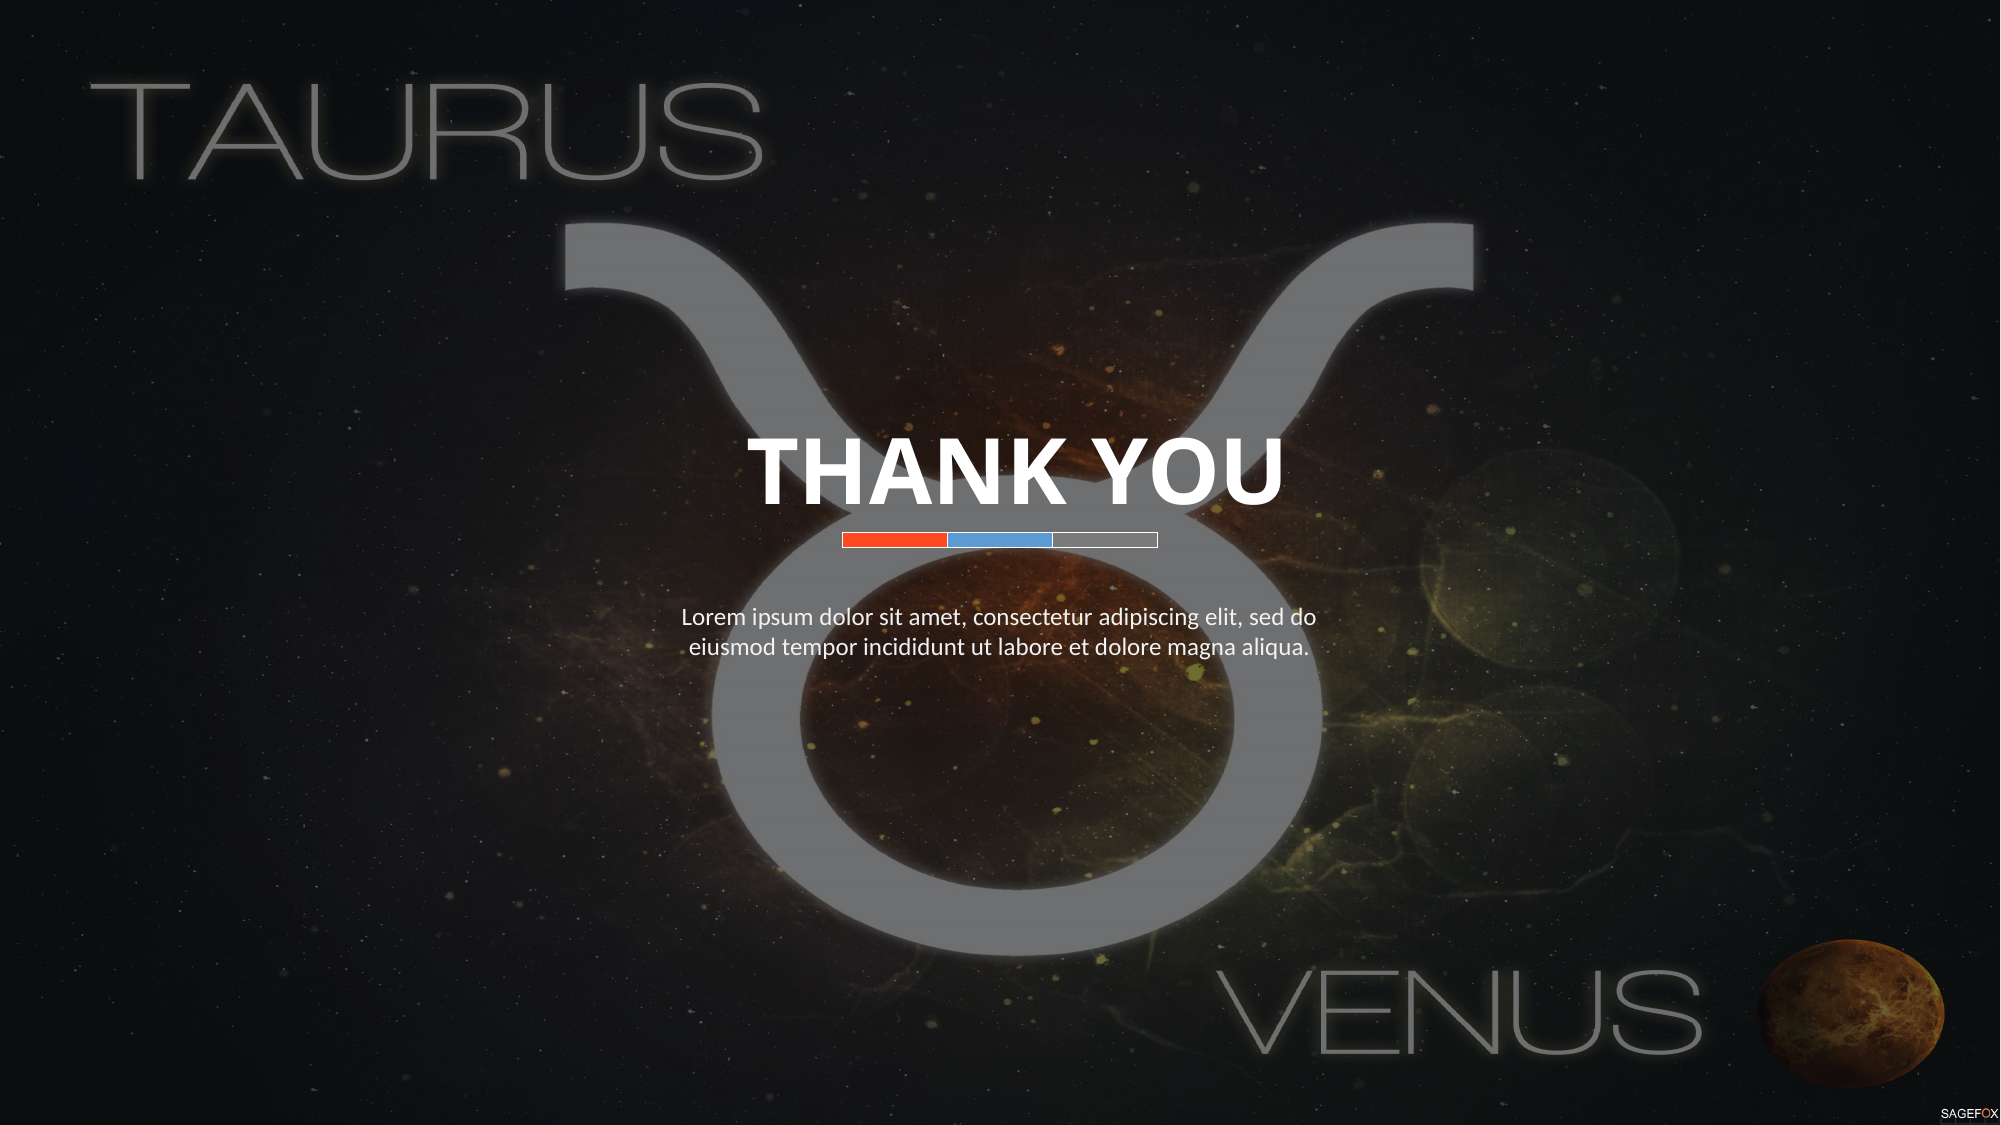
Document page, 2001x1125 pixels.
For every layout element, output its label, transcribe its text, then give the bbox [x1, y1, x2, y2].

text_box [842, 532, 1158, 548]
text_box THANK YOU [565, 405, 1470, 531]
text_box Lorem ipsum dolor sit amet, consectetur adipiscing elit, sed do eiusmod tempor incididunt ut labore et dolore magna aliqua. [660, 593, 1340, 668]
picture [0, 0, 2001, 1125]
